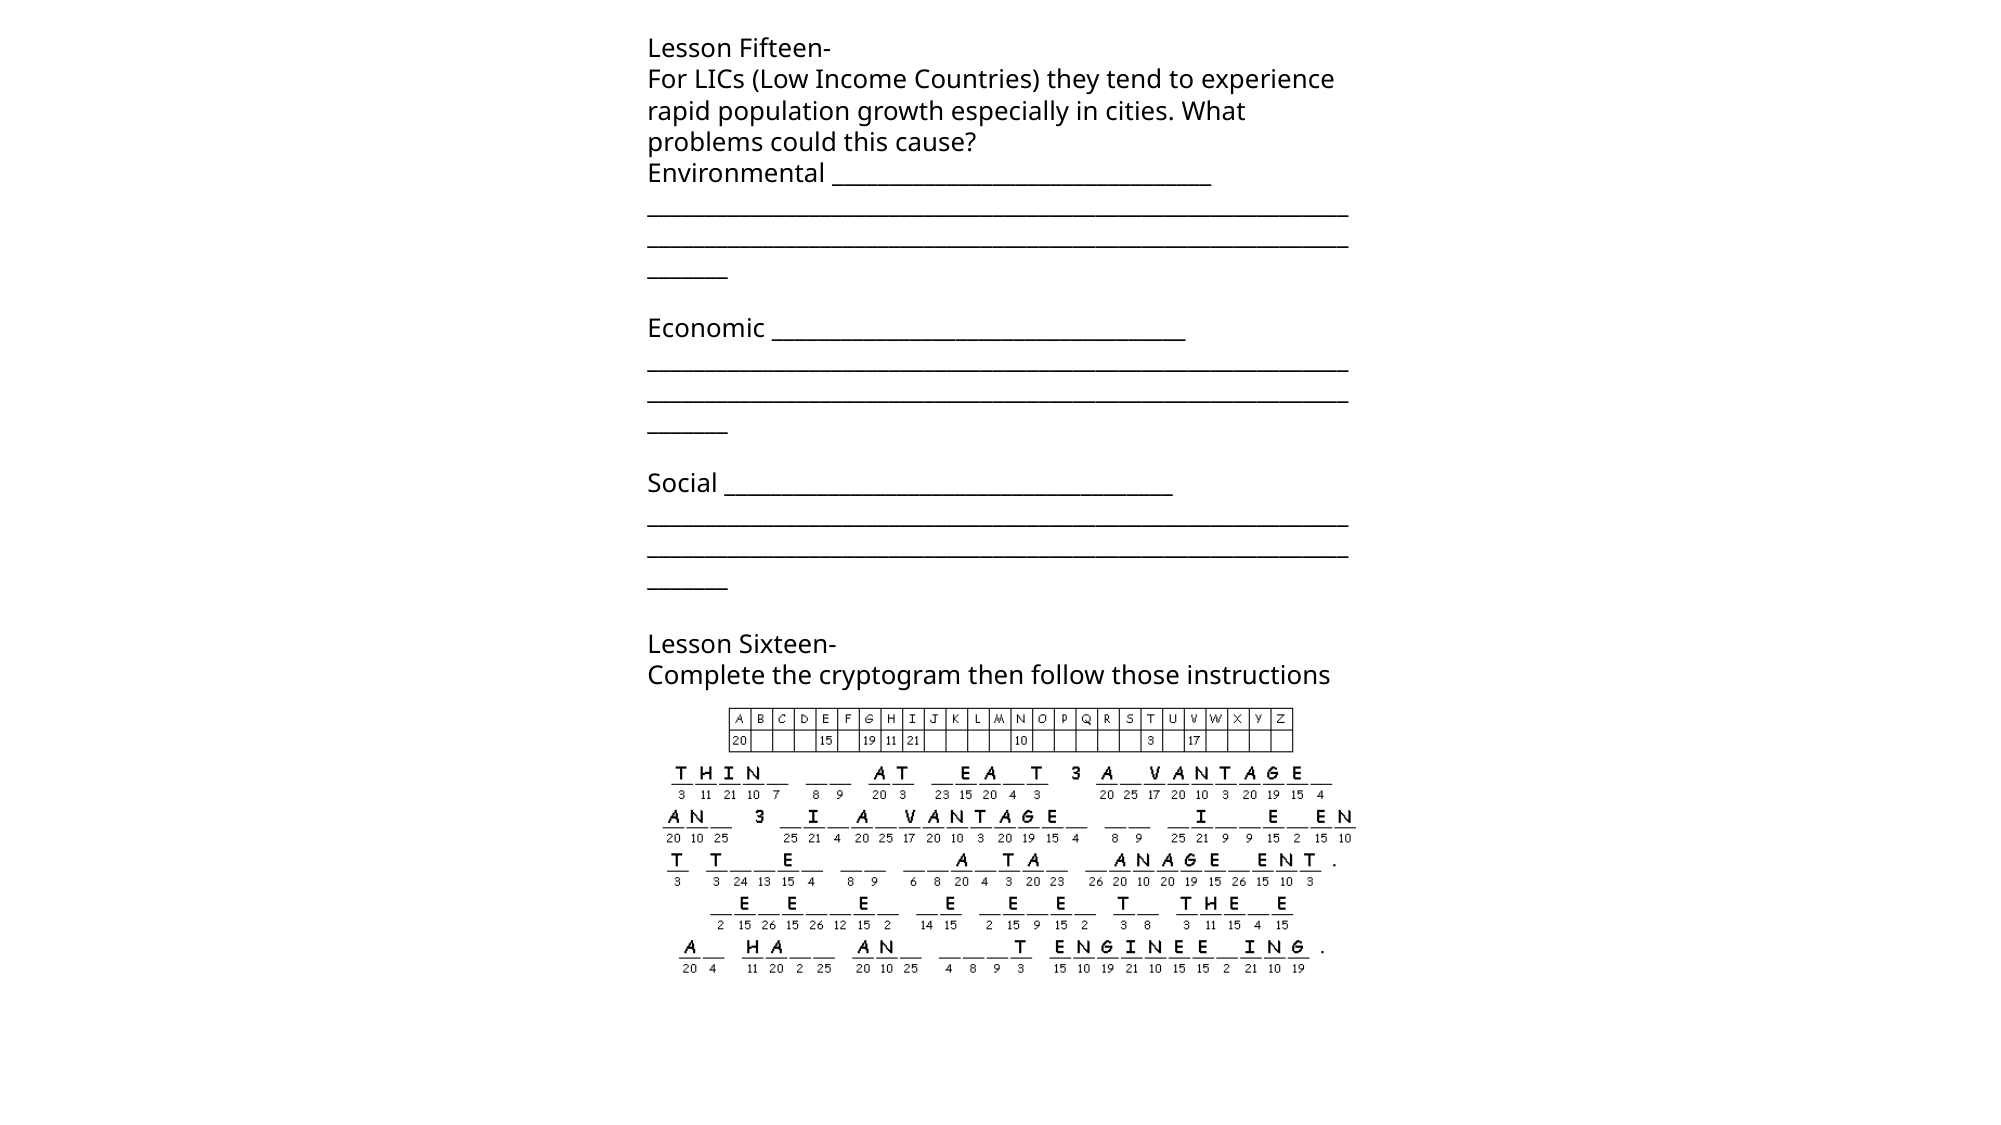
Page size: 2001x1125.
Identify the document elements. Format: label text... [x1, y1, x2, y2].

text_box Lesson Sixteen- Complete the cryptogram then follow those instructions [632, 620, 1367, 777]
text_box Lesson Fifteen- For LICs (Low Income Countries) they tend to experience rapid population growth especially in cities. What problems could this cause? Environmental _________________________________ _________________________________________________________________________________________________________________________________ Economic ____________________________________ _________________________________________________________________________________________________________________________________ Social _______________________________________ _________________________________________________________________________________________________________________________________ [632, 24, 1367, 599]
picture [653, 697, 1368, 1001]
